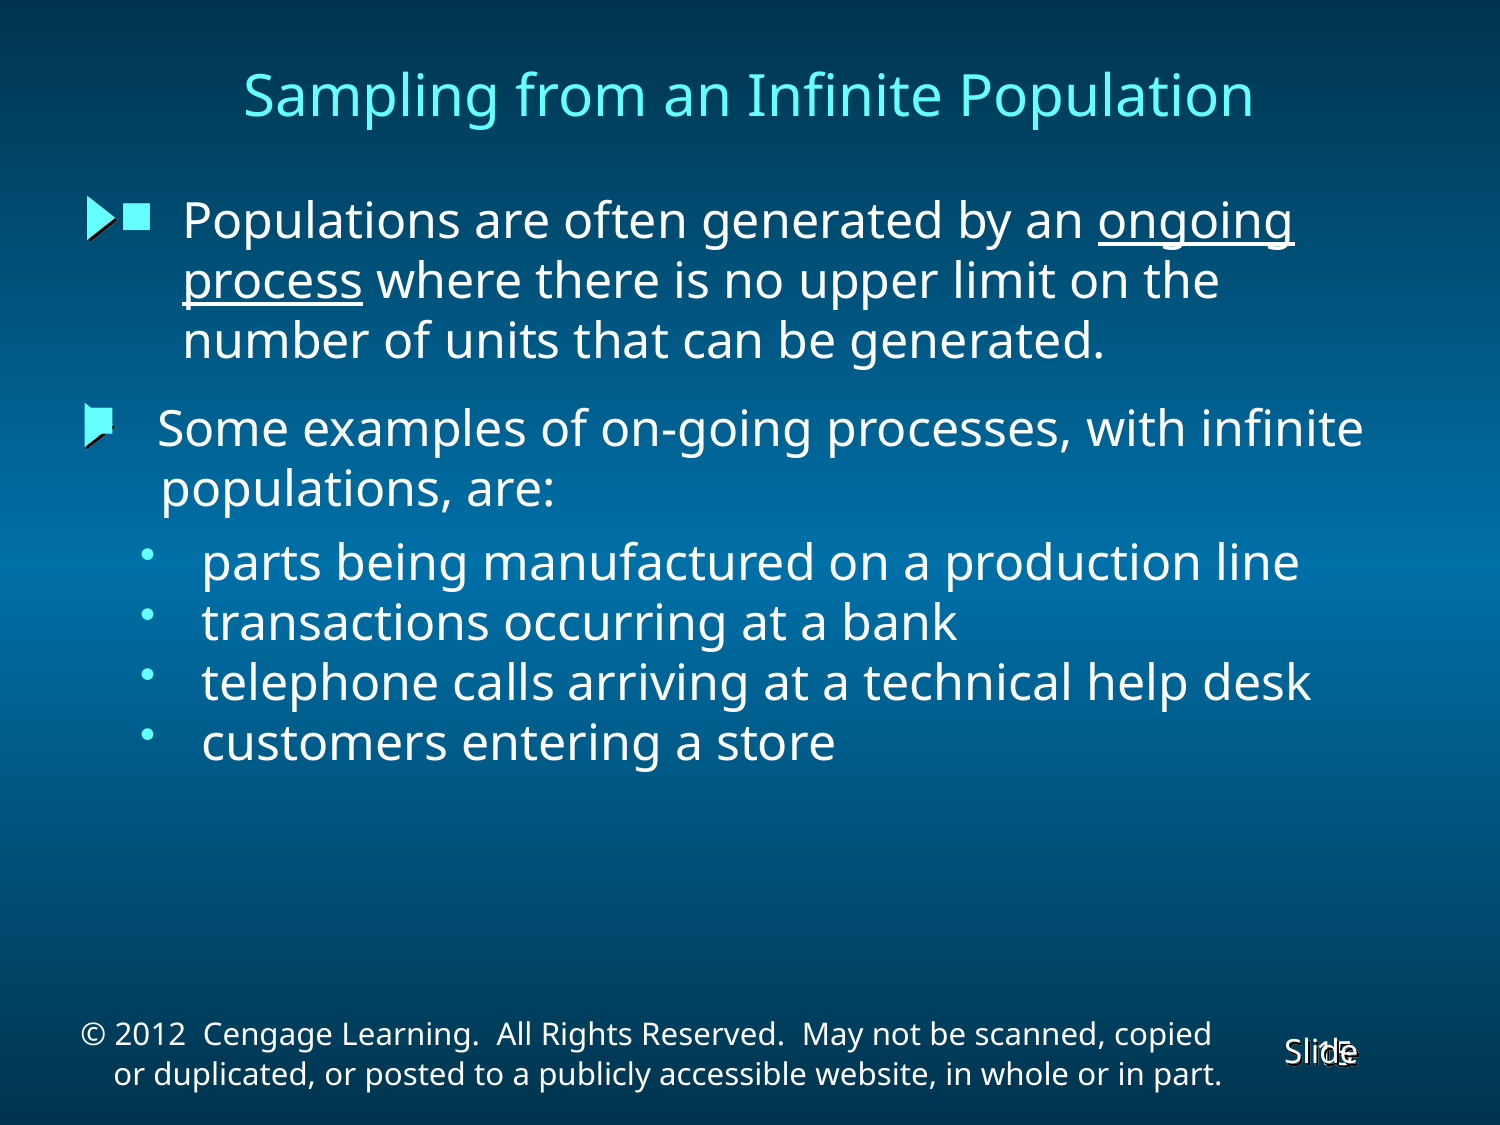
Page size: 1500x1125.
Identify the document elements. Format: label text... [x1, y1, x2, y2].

text_box Some examples of on-going processes, with infinite populations, are: [67, 389, 1380, 525]
text_box [88, 197, 114, 238]
text_box parts being manufactured on a production line transactions occurring at a bank telephone calls arriving at a technical help desk customers entering a store [10, 522, 1328, 778]
text_box Populations are often generated by an ongoing process where there is no upper limit on the number of units that can be generated. [111, 180, 1421, 456]
text_box Sampling from an Infinite Population [112, 46, 1388, 140]
